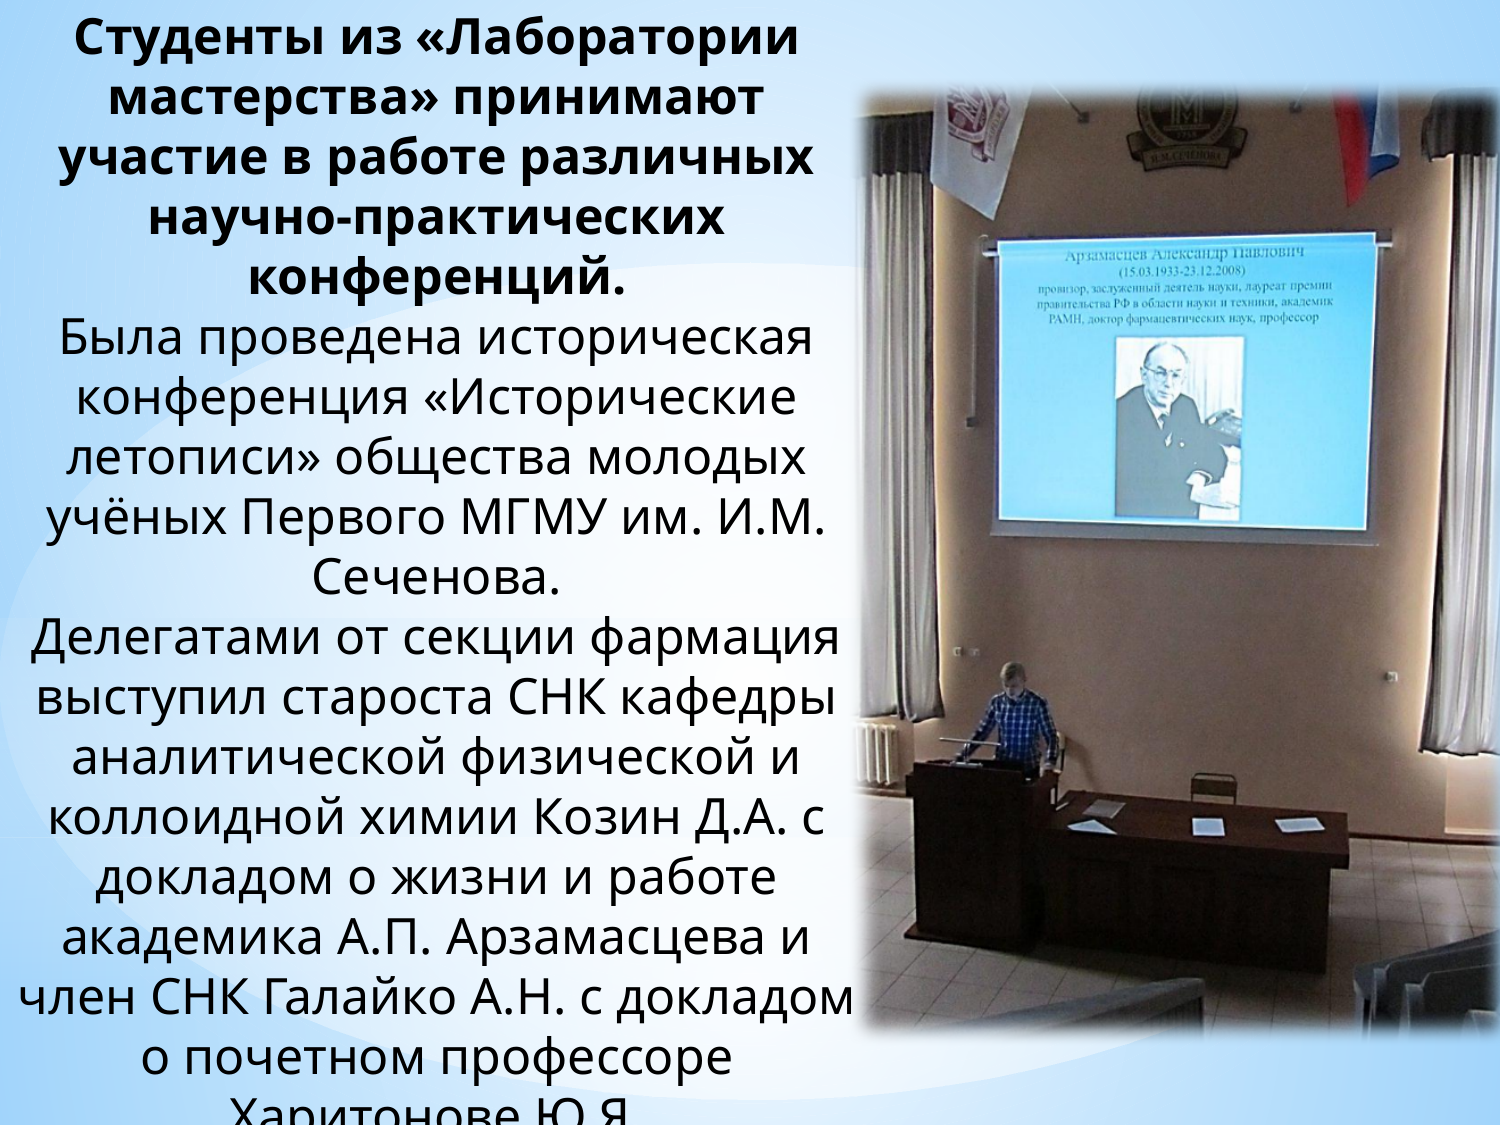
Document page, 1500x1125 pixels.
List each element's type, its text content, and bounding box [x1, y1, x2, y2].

picture [847, 77, 1500, 1047]
text_box Студенты из «Лаборатории мастерства» принимают участие в работе различных научно-практических конференций. Была проведена историческая конференция «Исторические летописи» общества молодых учёных Первого МГМУ им. И.М. Сеченова. Делегатами от секции фармация выступил староста СНК кафедры аналитической физической и коллоидной химии Козин Д.А. с докладом о жизни и работе академика А.П. Арзамасцева и член СНК Галайко А.Н. с докладом о почетном профессоре Харитонове Ю.Я. [0, 0, 876, 1125]
